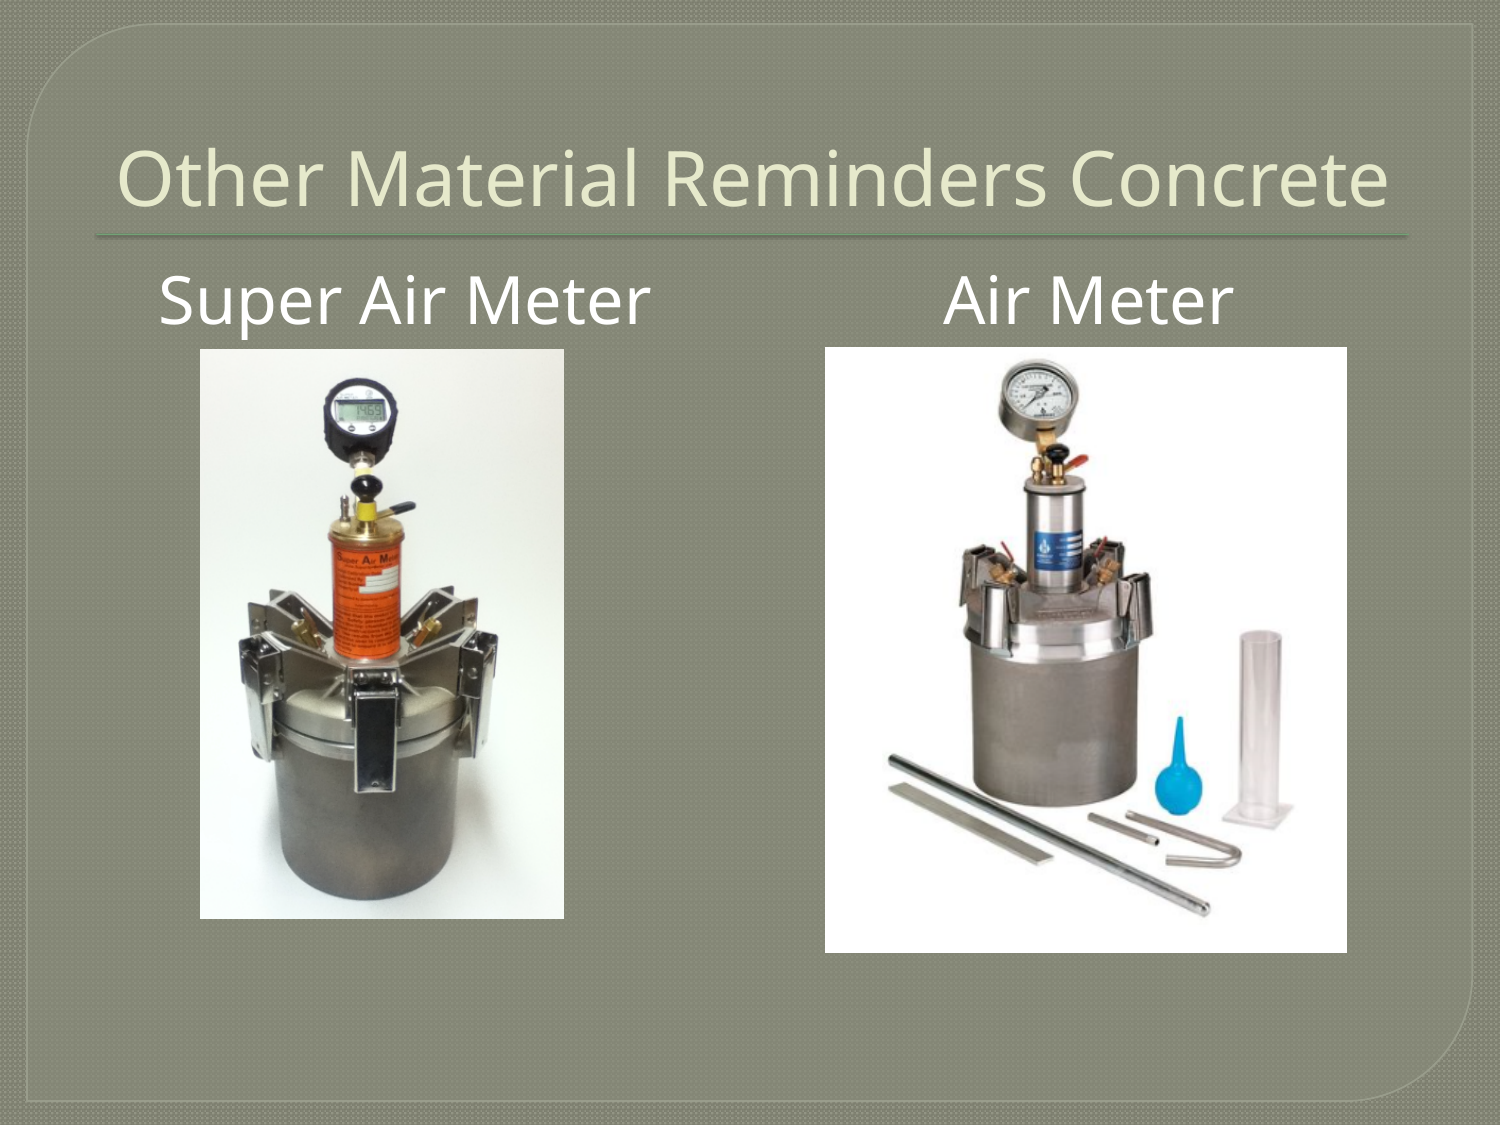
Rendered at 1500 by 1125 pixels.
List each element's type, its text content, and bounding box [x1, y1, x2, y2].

list Super Air Meter Air Meter [75, 249, 1425, 993]
picture [199, 349, 565, 919]
title Other Material Reminders Concrete [75, 41, 1425, 230]
picture [824, 346, 1347, 953]
